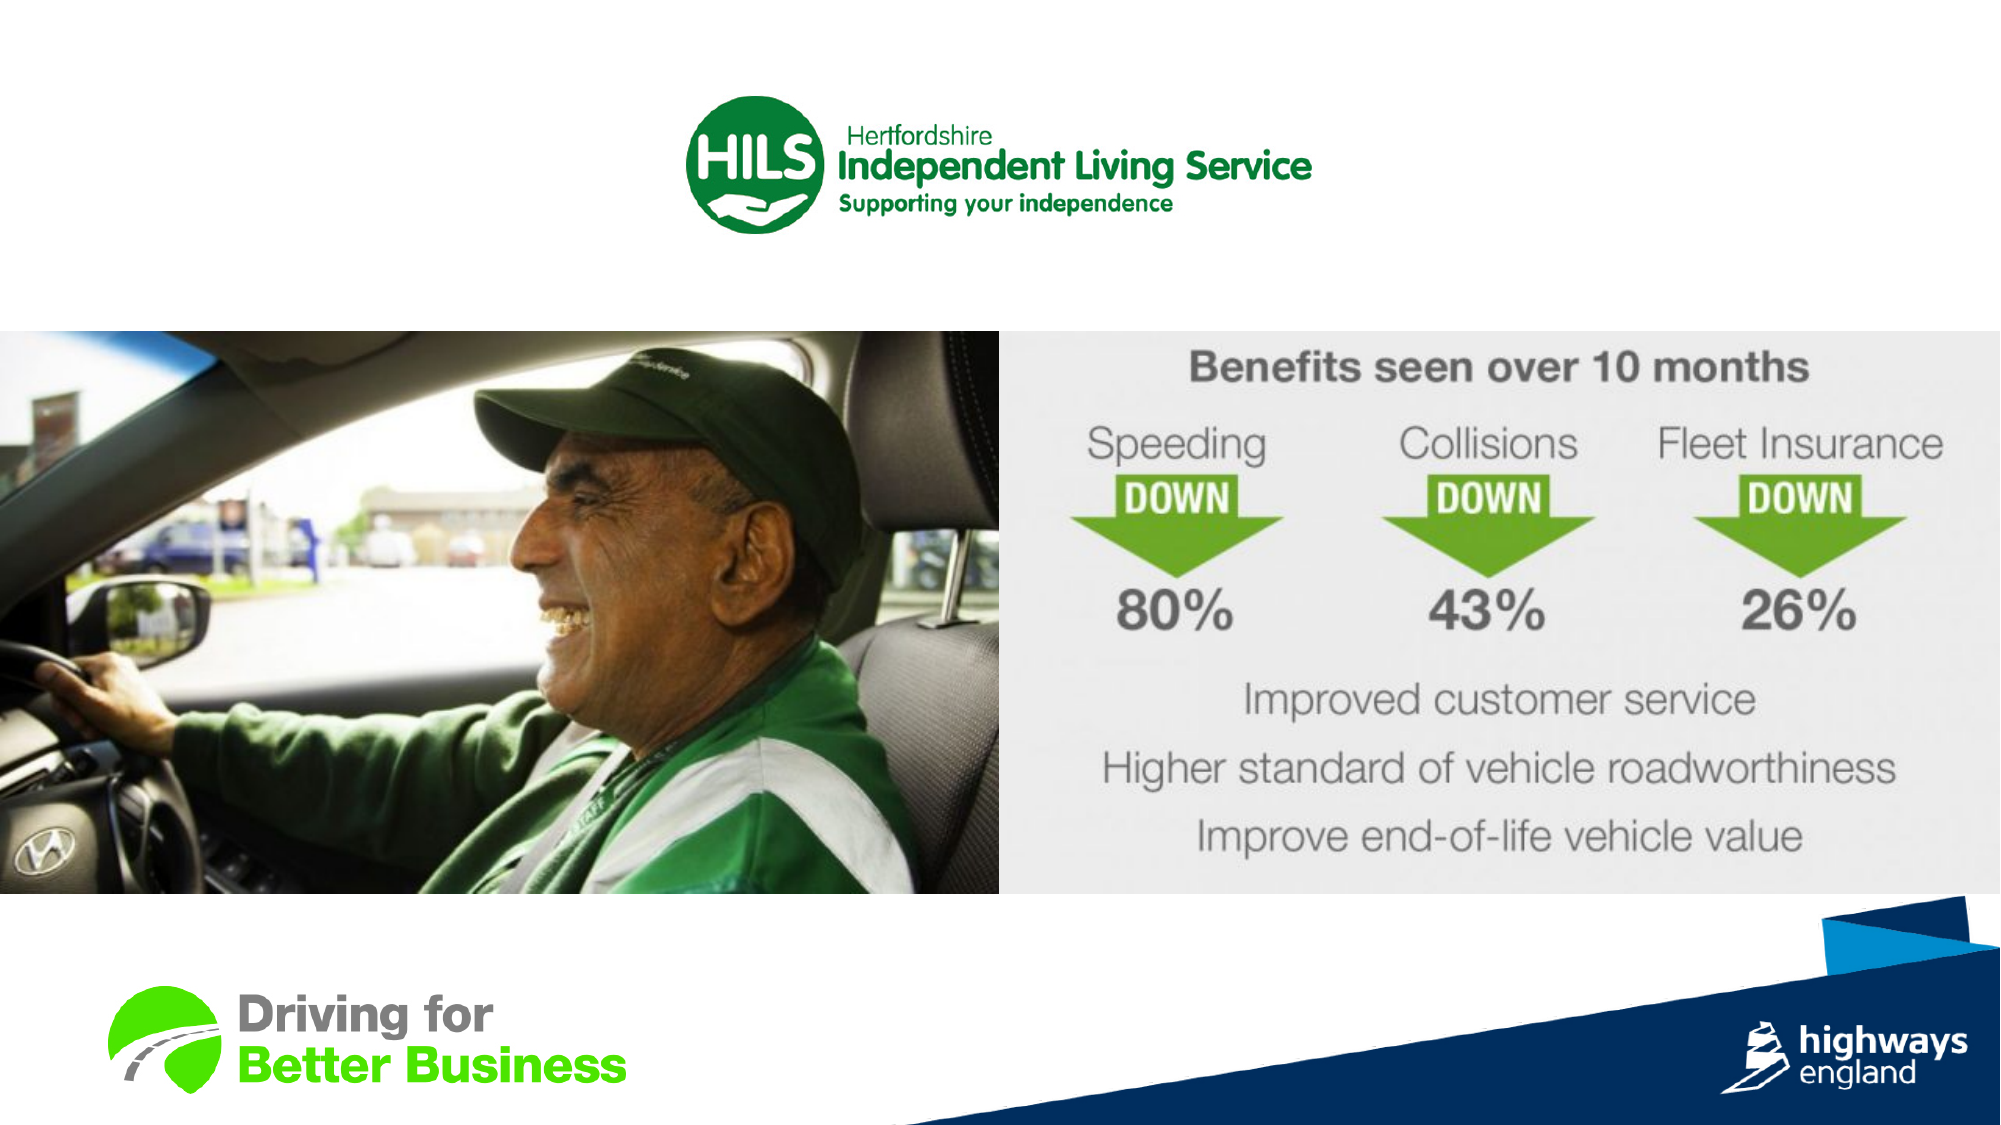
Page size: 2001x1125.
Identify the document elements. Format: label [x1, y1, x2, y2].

picture [107, 986, 626, 1094]
picture [0, 331, 2000, 1125]
picture [566, 76, 1434, 254]
